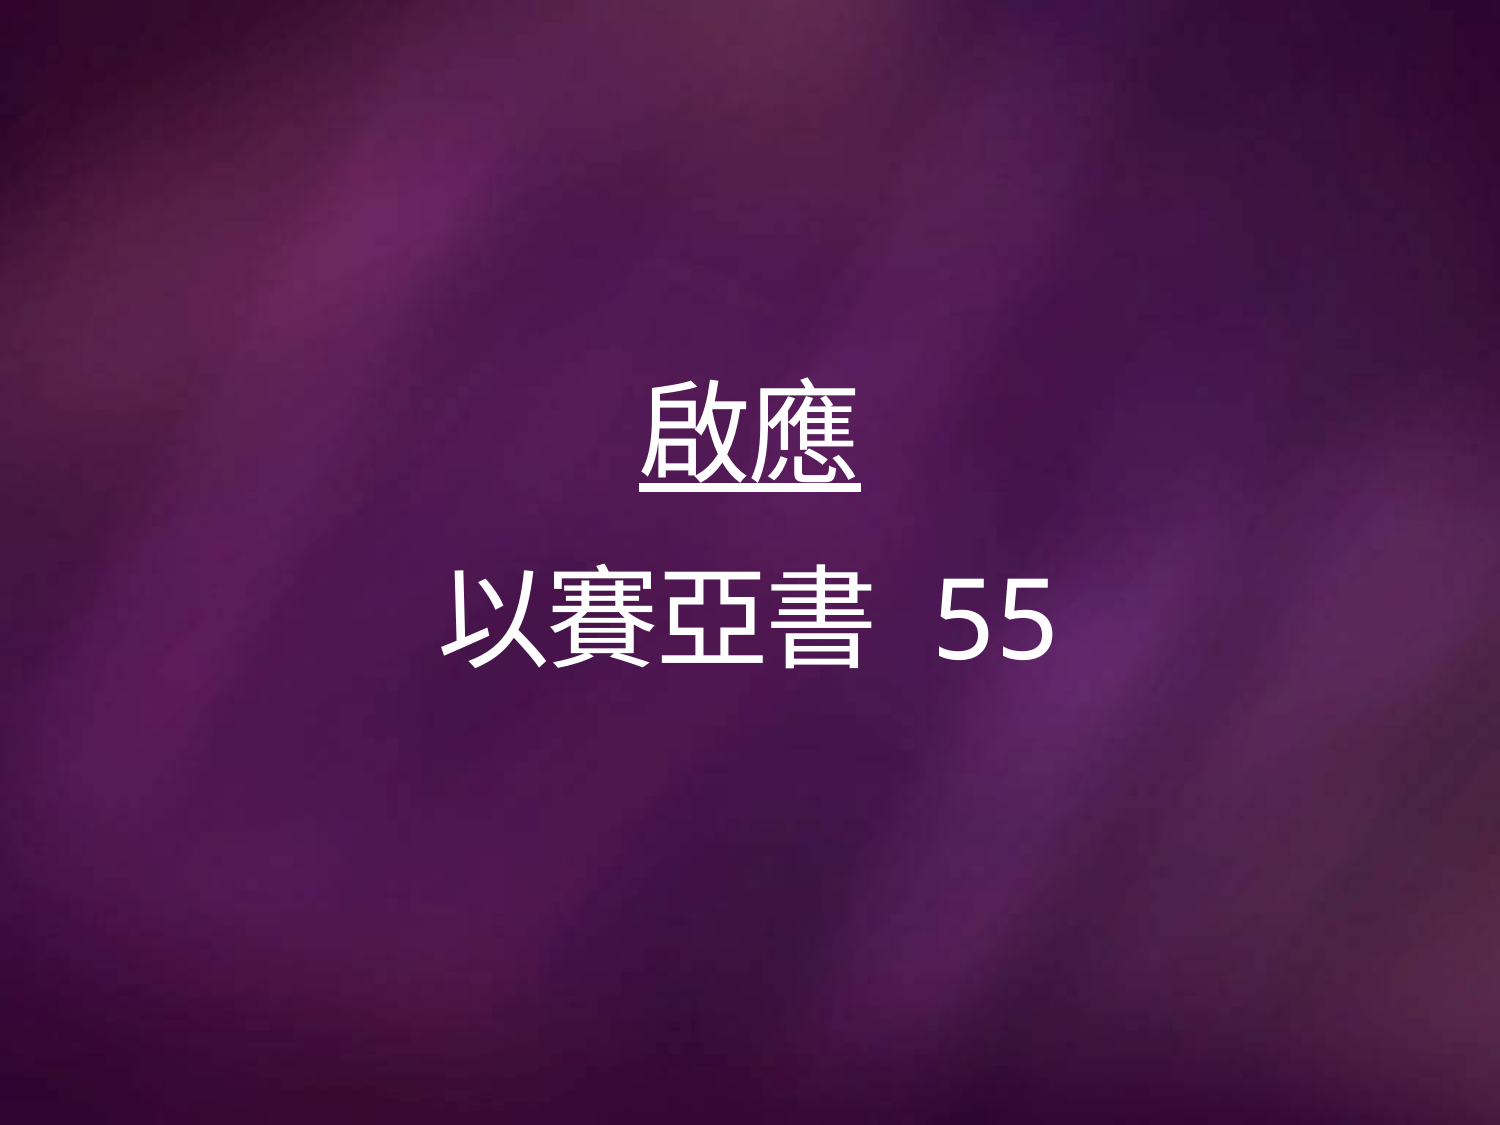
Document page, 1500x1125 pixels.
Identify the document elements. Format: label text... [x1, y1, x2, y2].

picture [0, 0, 1500, 1125]
title 啟應 [119, 362, 1380, 562]
subtitle 以賽亞書 55 [119, 562, 1380, 789]
